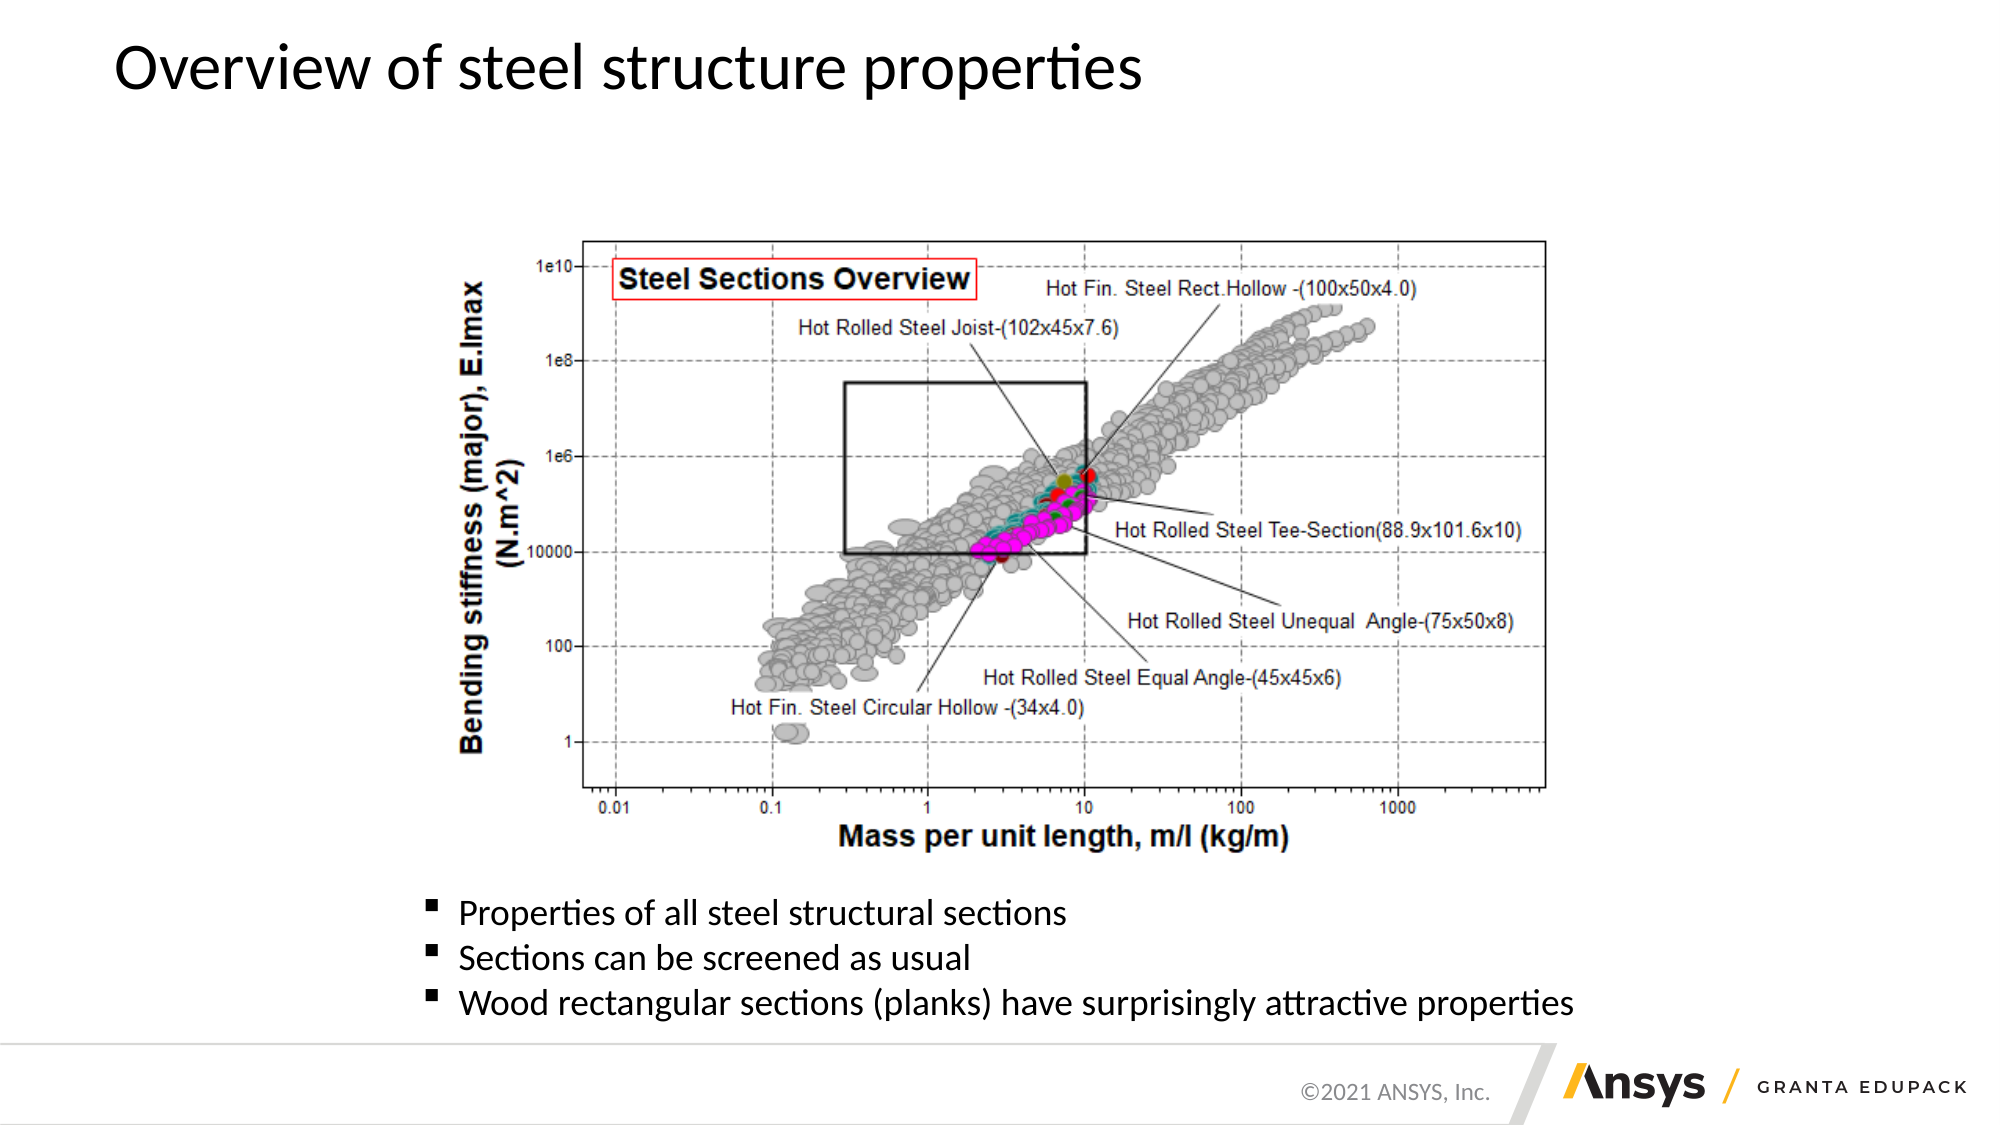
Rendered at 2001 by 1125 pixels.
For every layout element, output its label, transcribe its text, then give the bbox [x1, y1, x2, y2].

text_box Properties of all steel structural sections Sections can be screened as usual Wood rectangular sections (planks) have surprisingly attractive properties [407, 880, 1593, 1044]
picture [0, 0, 2000, 1125]
title Overview of steel structure properties [99, 24, 1900, 164]
